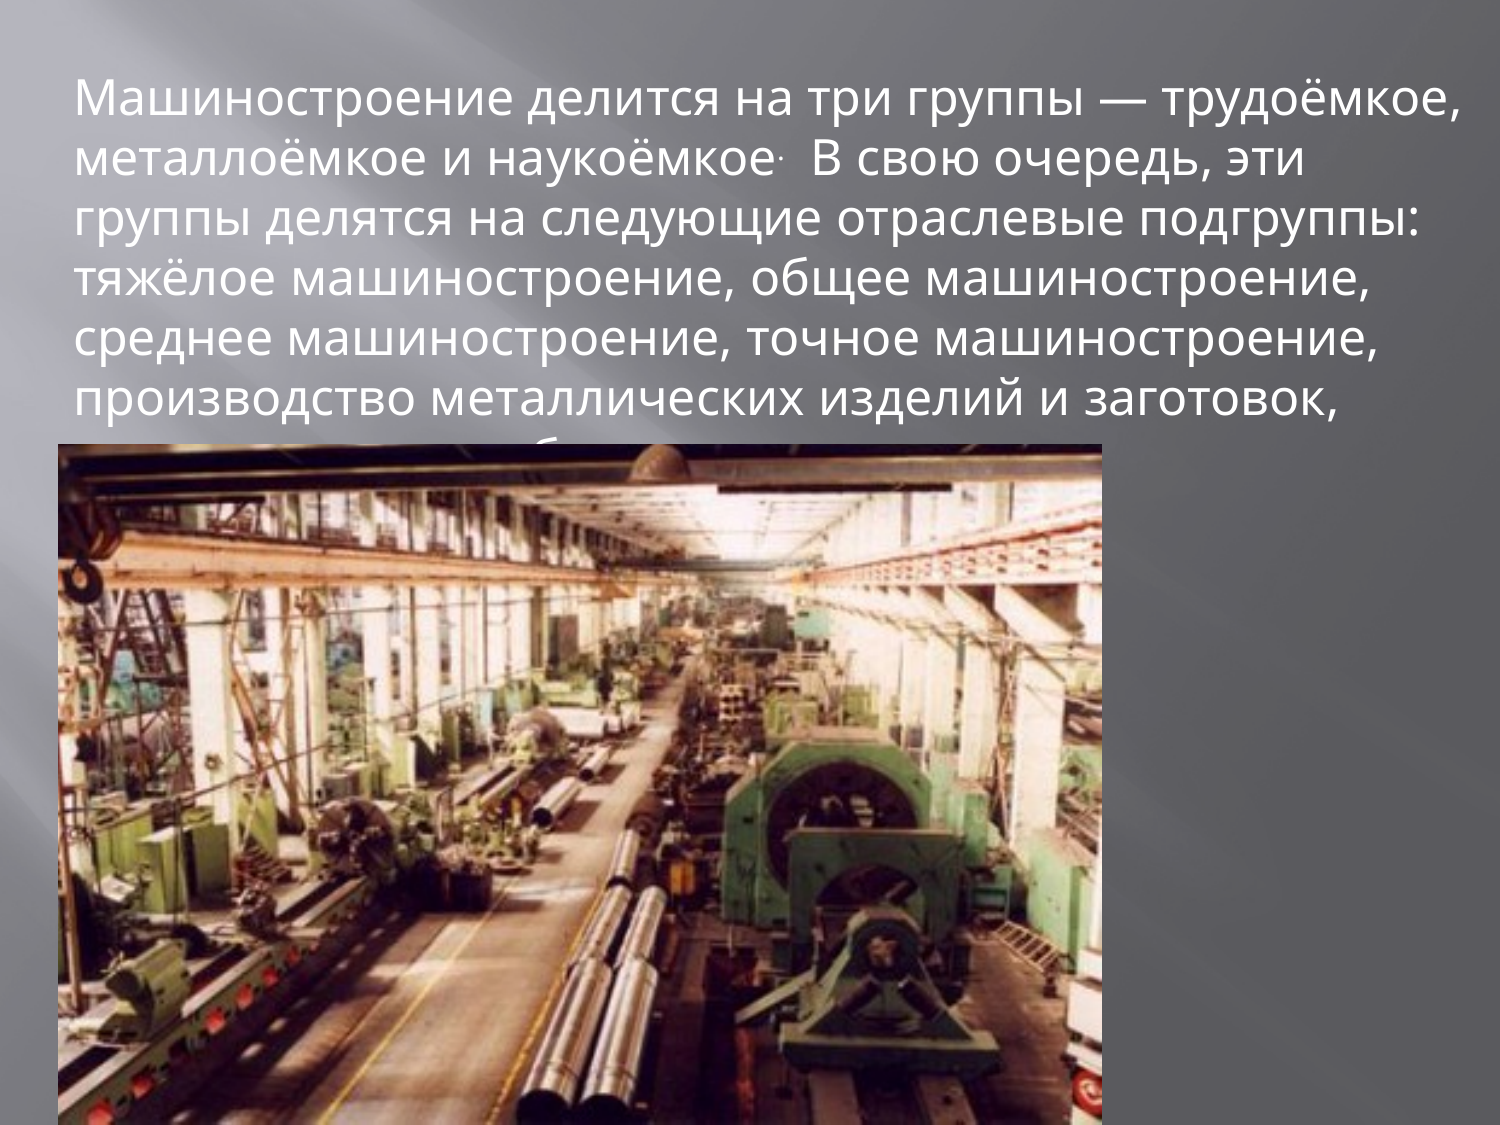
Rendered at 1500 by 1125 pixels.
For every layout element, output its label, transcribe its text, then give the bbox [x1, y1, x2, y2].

picture [58, 443, 1102, 1125]
text_box Машиностроение делится на три группы — трудоёмкое, металлоёмкое и наукоёмкое. В свою очередь, эти группы делятся на следующие отраслевые подгруппы: тяжёлое машиностроение, общее машиностроение, среднее машиностроение, точное машиностроение, производство металлических изделий и заготовок, ремонт машин и оборудования. [58, 58, 1500, 494]
